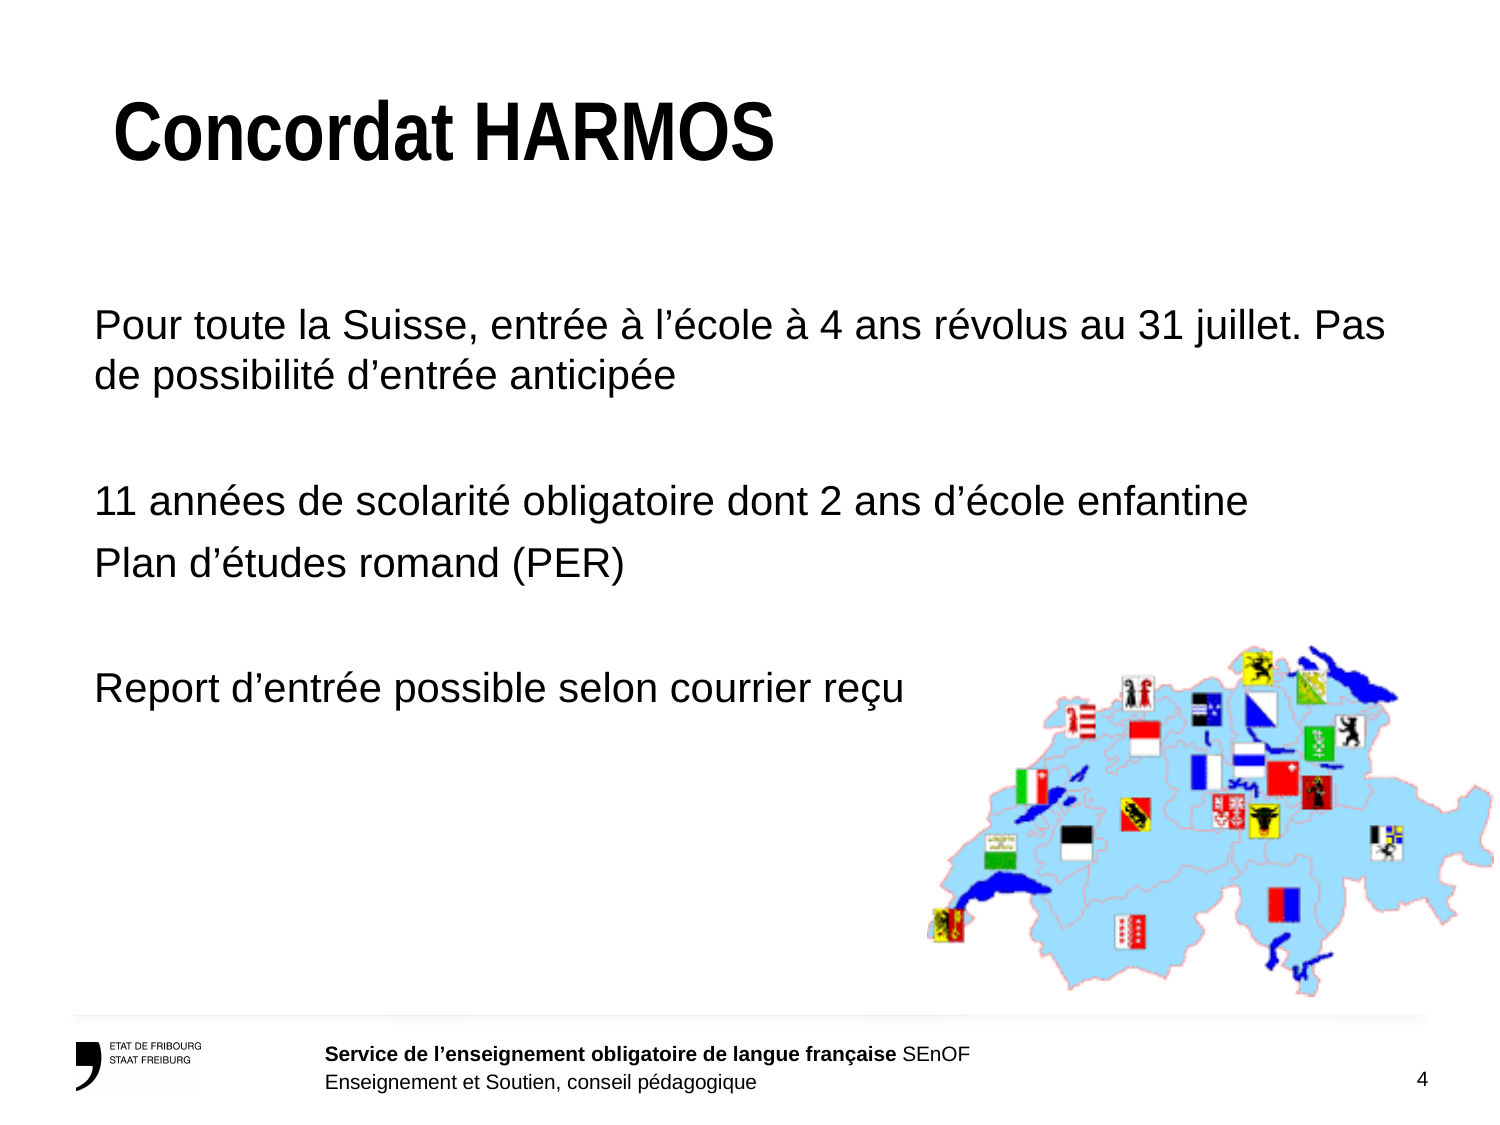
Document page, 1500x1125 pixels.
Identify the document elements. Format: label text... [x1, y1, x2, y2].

text_box Pour toute la Suisse, entrée à l’école à 4 ans révolus au 31 juillet. Pas de possibilité d’entrée anticipée 11 années de scolarité obligatoire dont 2 ans d’école enfantine Plan d’études romand (PER) Report d’entrée possible selon courrier reçu [79, 290, 1432, 764]
picture [926, 644, 1494, 997]
text_box Concordat HARMOS [98, 92, 1402, 216]
picture [76, 1042, 201, 1091]
